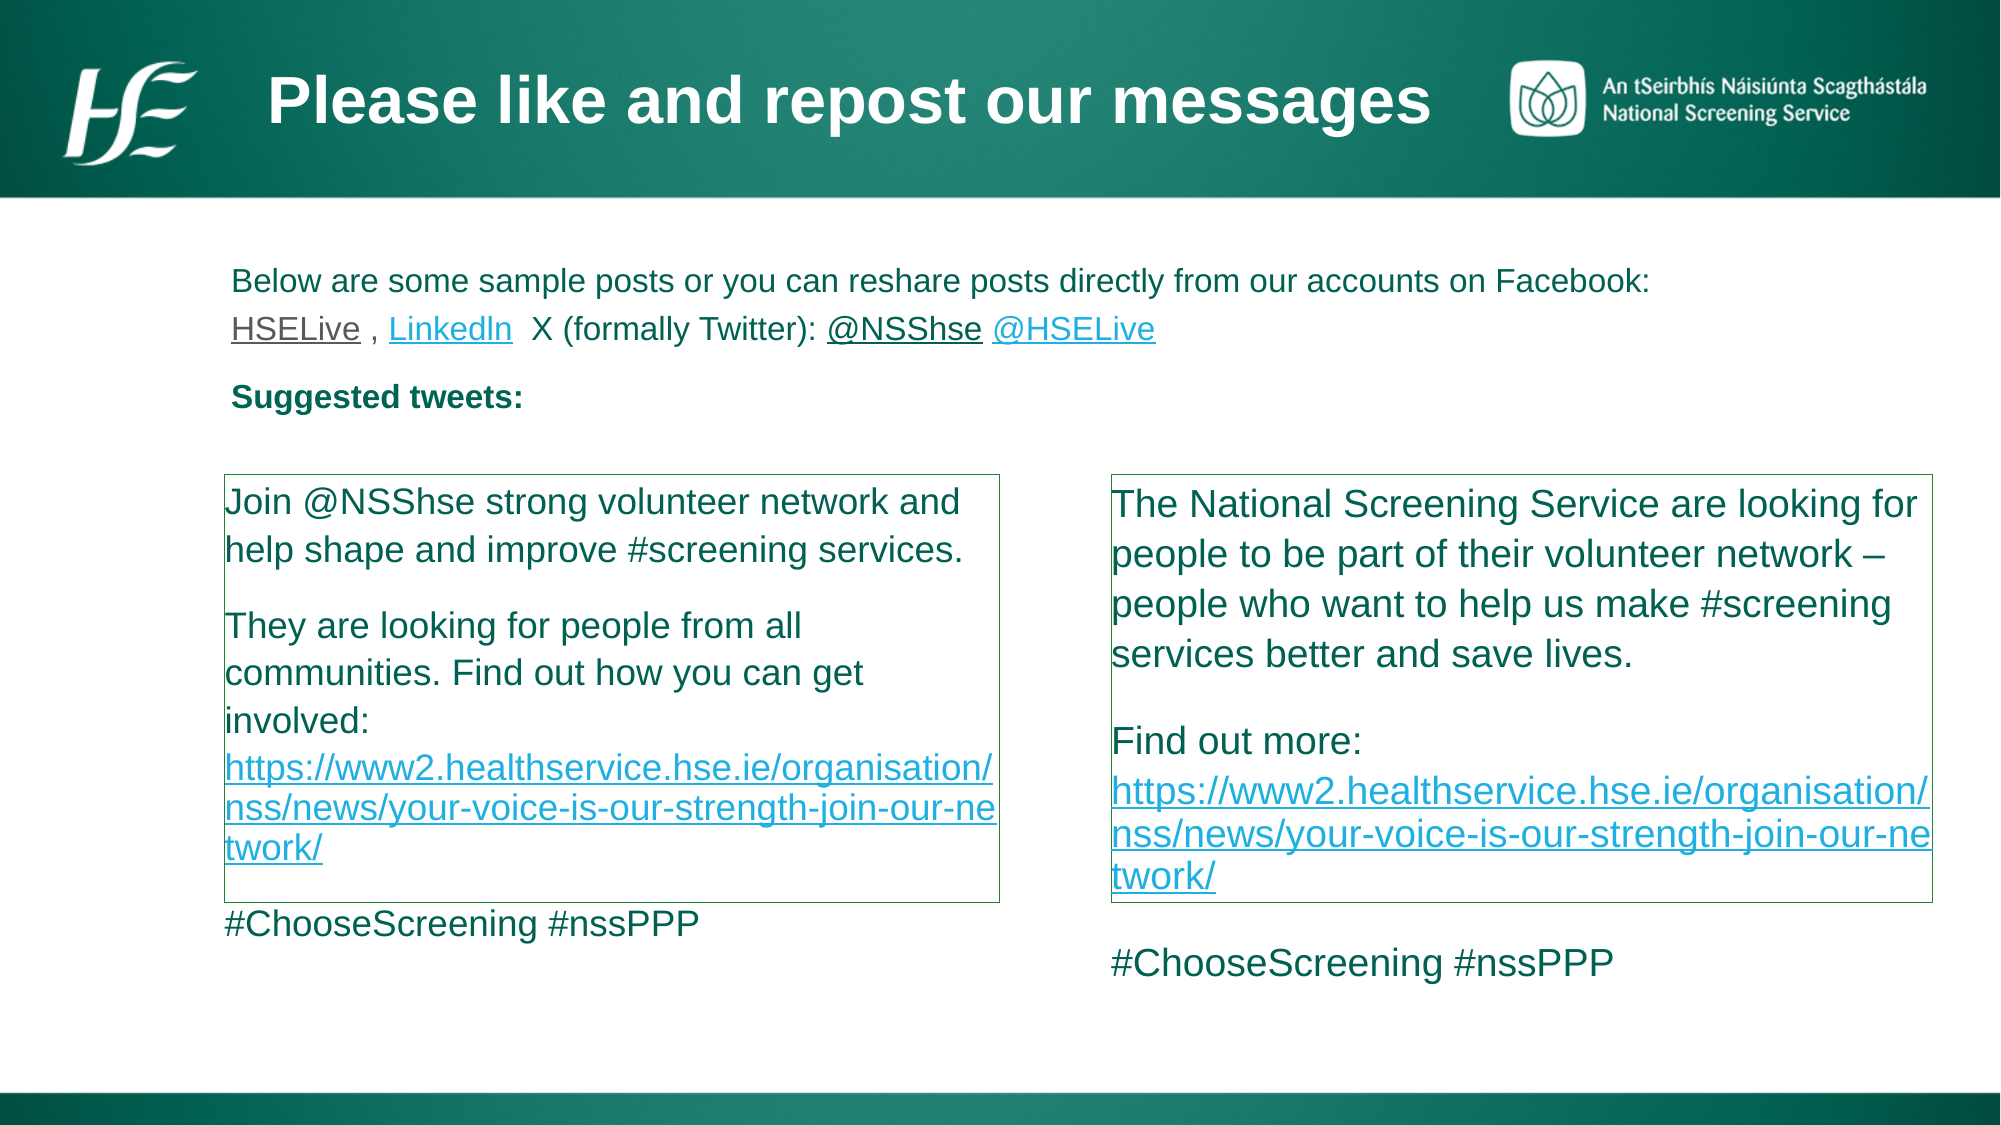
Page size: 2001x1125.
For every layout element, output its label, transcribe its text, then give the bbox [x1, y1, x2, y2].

list Below are some sample posts or you can reshare posts directly from our accounts on Facebook: HSELive , Linkedln X (formally Twitter): @NSShse @HSELive Suggested tweets: [230, 251, 1769, 474]
list Please like and repost our messages [267, 65, 1607, 194]
text_box The National Screening Service are looking for people to be part of their volunteer network – people who want to help us make #screening services better and save lives. Find out more: https://www2.healthservice.hse.ie/organisation/nss/news/your-voice-is-our-strength-join-our-network/ #ChooseScreening #nssPPP [1111, 474, 1933, 903]
picture [0, 0, 2001, 1125]
text_box Join @NSShse strong volunteer network and help shape and improve #screening services. They are looking for people from all communities. Find out how you can get involved: https://www2.healthservice.hse.ie/organisation/nss/news/your-voice-is-our-strength-join-our-network/ #ChooseScreening #nssPPP [224, 474, 1000, 903]
